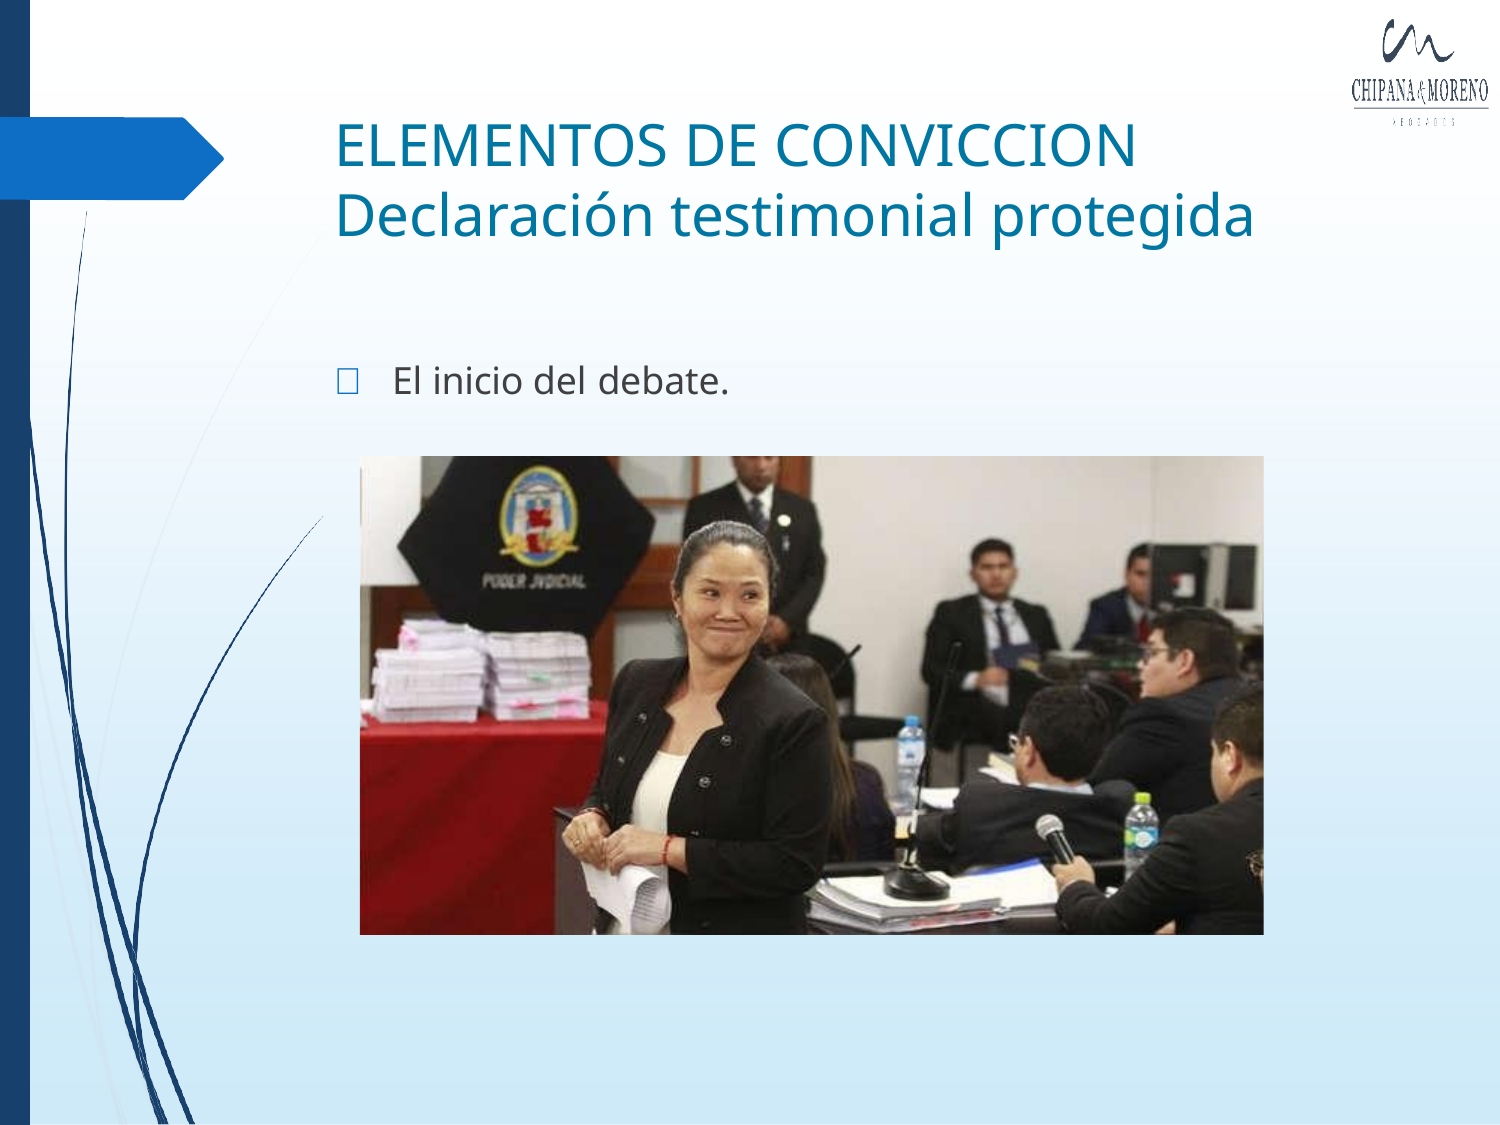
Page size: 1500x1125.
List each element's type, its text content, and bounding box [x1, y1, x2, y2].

picture [30, 0, 1500, 1125]
text_box  El inicio del debate. [331, 354, 752, 402]
text_box [359, 456, 1264, 935]
title ELEMENTOS DE CONVICCION Declaración testimonial protegida [192, 106, 1308, 297]
text_box [1352, 19, 1489, 126]
